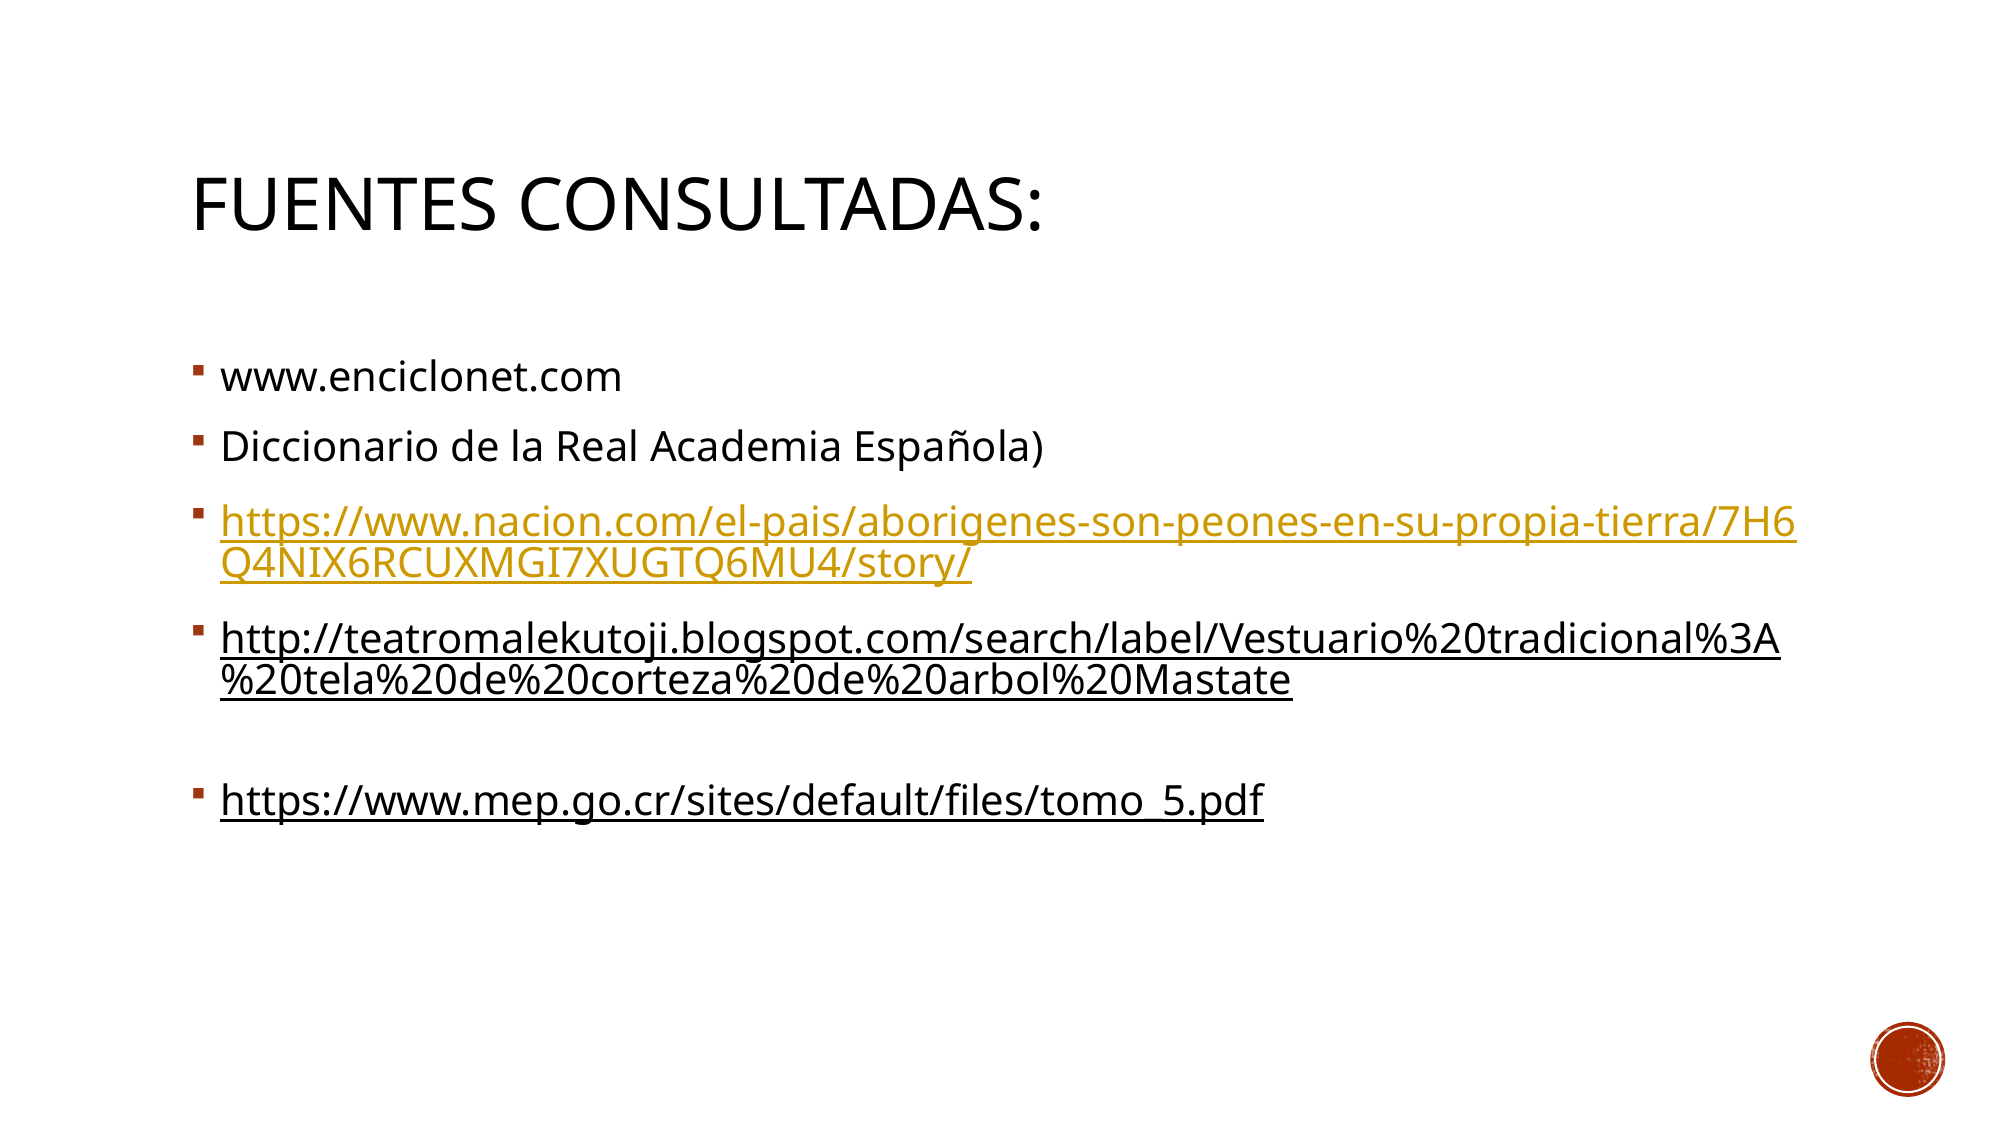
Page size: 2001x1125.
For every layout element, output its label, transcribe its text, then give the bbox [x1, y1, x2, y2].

title Fuentes consultadas: [175, 79, 1826, 344]
list www.enciclonet.com Diccionario de la Real Academia Española) https://www.nacion.com/el-pais/aborigenes-son-peones-en-su-propia-tierra/7H6Q4NIX6RCUXMGI7XUGTQ6MU4/story/ http://teatromalekutoji.blogspot.com/search/label/Vestuario%20tradicional%3A%20tela%20de%20corteza%20de%20arbol%20Mastate https://www.mep.go.cr/sites/default/files/tomo_5.pdf [175, 348, 1826, 1013]
